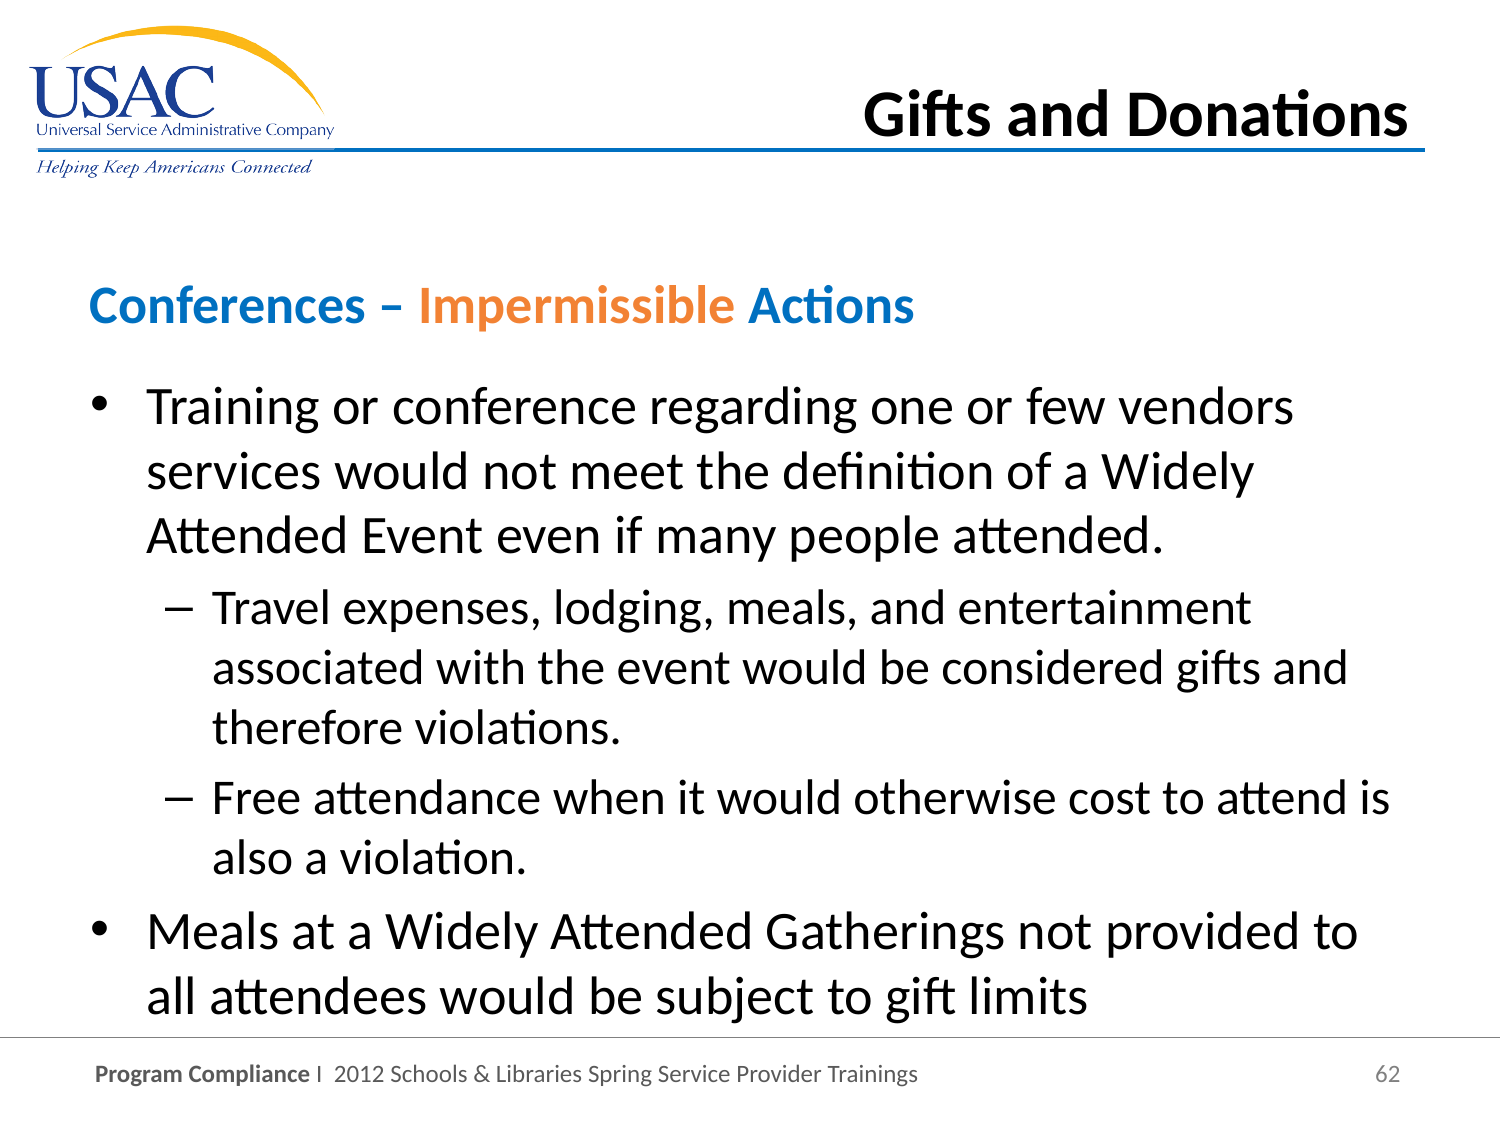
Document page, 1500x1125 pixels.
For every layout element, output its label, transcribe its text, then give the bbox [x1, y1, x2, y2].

list Gifts and Donations [362, 62, 1425, 150]
list Training or conference regarding one or few vendors services would not meet the definition of a Widely Attended Event even if many people attended. Travel expenses, lodging, meals, and entertainment associated with the event would be considered gifts and therefore violations. Free attendance when it would otherwise cost to attend is also a violation. Meals at a Widely Attended Gatherings not provided to all attendees would be subject to gift limits [75, 363, 1425, 1025]
list Conferences – Impermissible Actions [75, 262, 1425, 363]
picture [0, 0, 375, 476]
